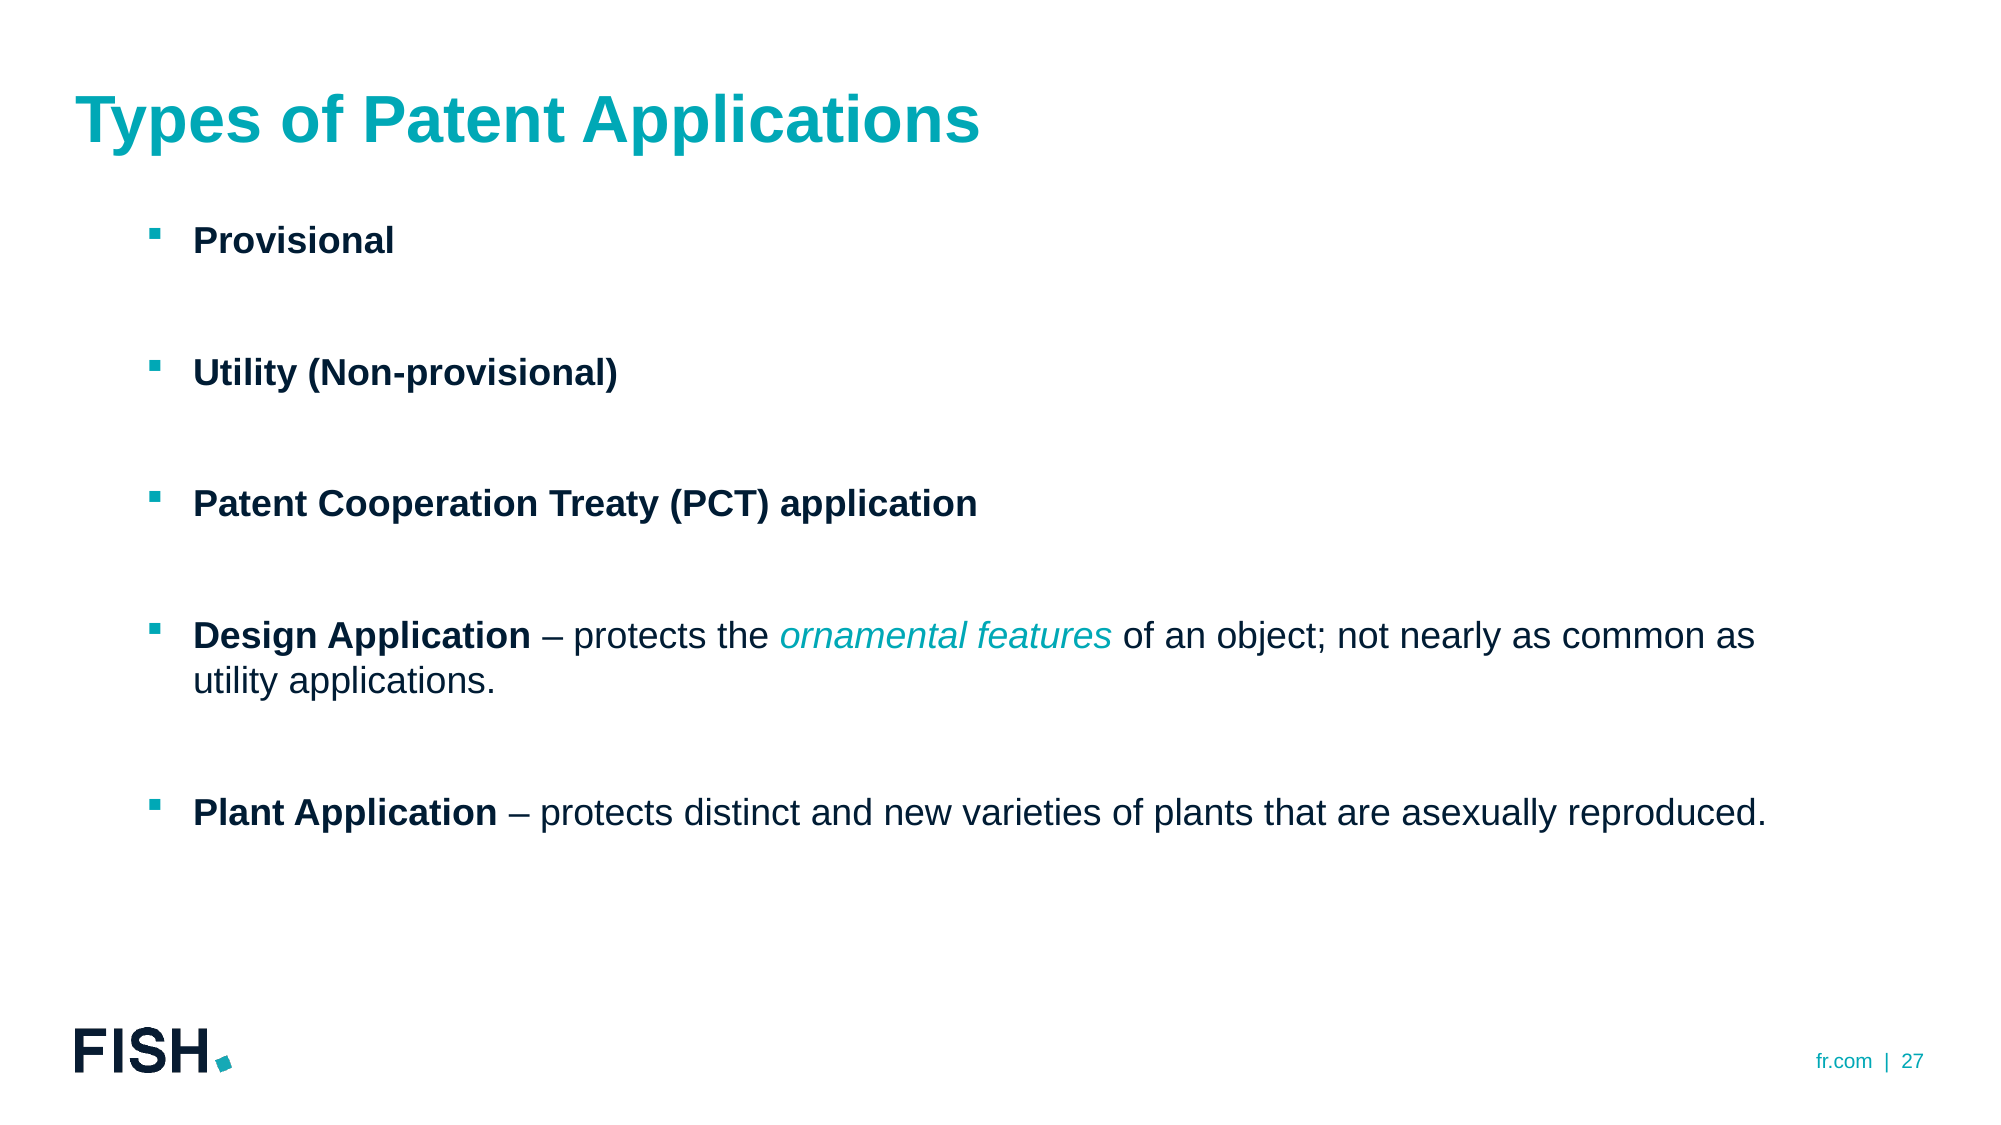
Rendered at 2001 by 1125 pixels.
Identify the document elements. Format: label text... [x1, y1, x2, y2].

list Provisional Utility (Non-provisional) Patent Cooperation Treaty (PCT) application Design Application – protects the ornamental features of an object; not nearly as common as utility applications. Plant Application – protects distinct and new varieties of plants that are asexually reproduced. [71, 216, 1917, 839]
title Types of Patent Applications [0, 78, 2000, 157]
picture [75, 1027, 232, 1073]
